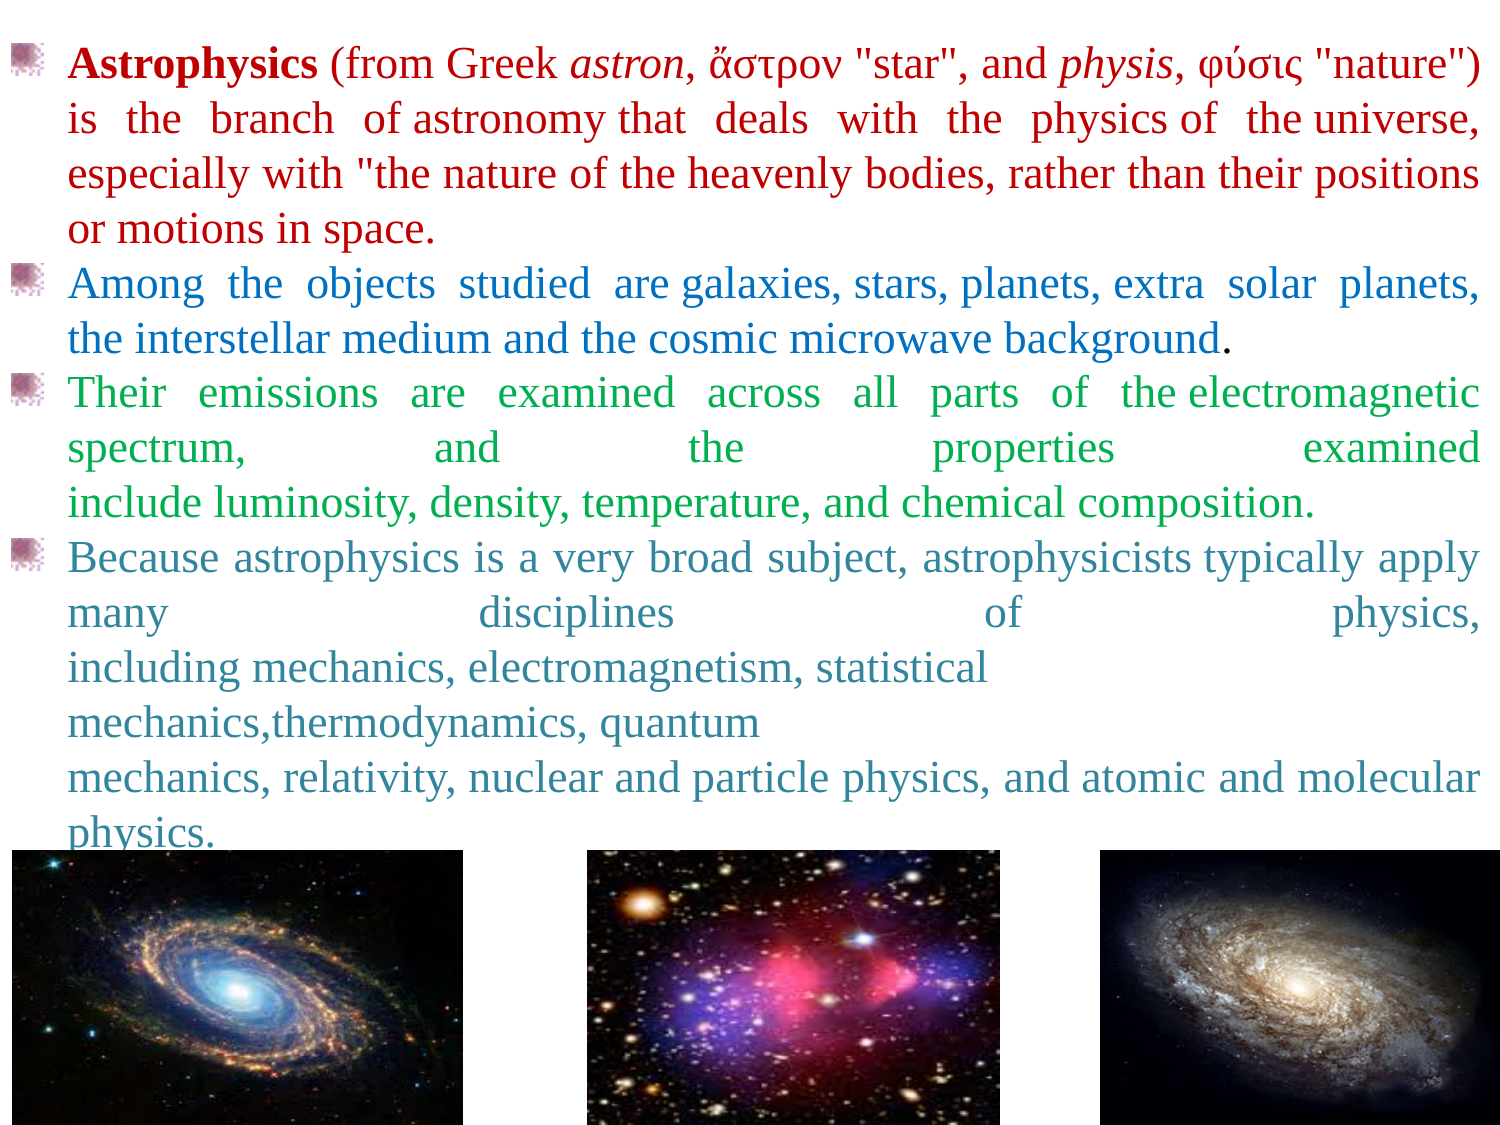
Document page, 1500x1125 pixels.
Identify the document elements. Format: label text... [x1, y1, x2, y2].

picture [11, 538, 44, 571]
picture [11, 373, 44, 406]
picture [587, 850, 1001, 1125]
picture [1099, 850, 1500, 1125]
picture [12, 850, 463, 1125]
text_box Astrophysics (from Greek astron, ἄστρον "star", and physis, φύσις "nature") is the branch of astronomy that deals with the physics of the universe, especially with "the nature of the heavenly bodies, rather than their positions or motions in space. Among the objects studied are galaxies, stars, planets, extra solar planets, the interstellar medium and the cosmic microwave background. Their emissions are examined across all parts of the electromagnetic spectrum, and the properties examined include luminosity, density, temperature, and chemical composition. Because astrophysics is a very broad subject, astrophysicists typically apply many disciplines of physics, including mechanics, electromagnetism, statistical mechanics,thermodynamics, quantum mechanics, relativity, nuclear and particle physics, and atomic and molecular physics. [0, 24, 1497, 920]
picture [11, 43, 44, 76]
picture [11, 263, 44, 296]
